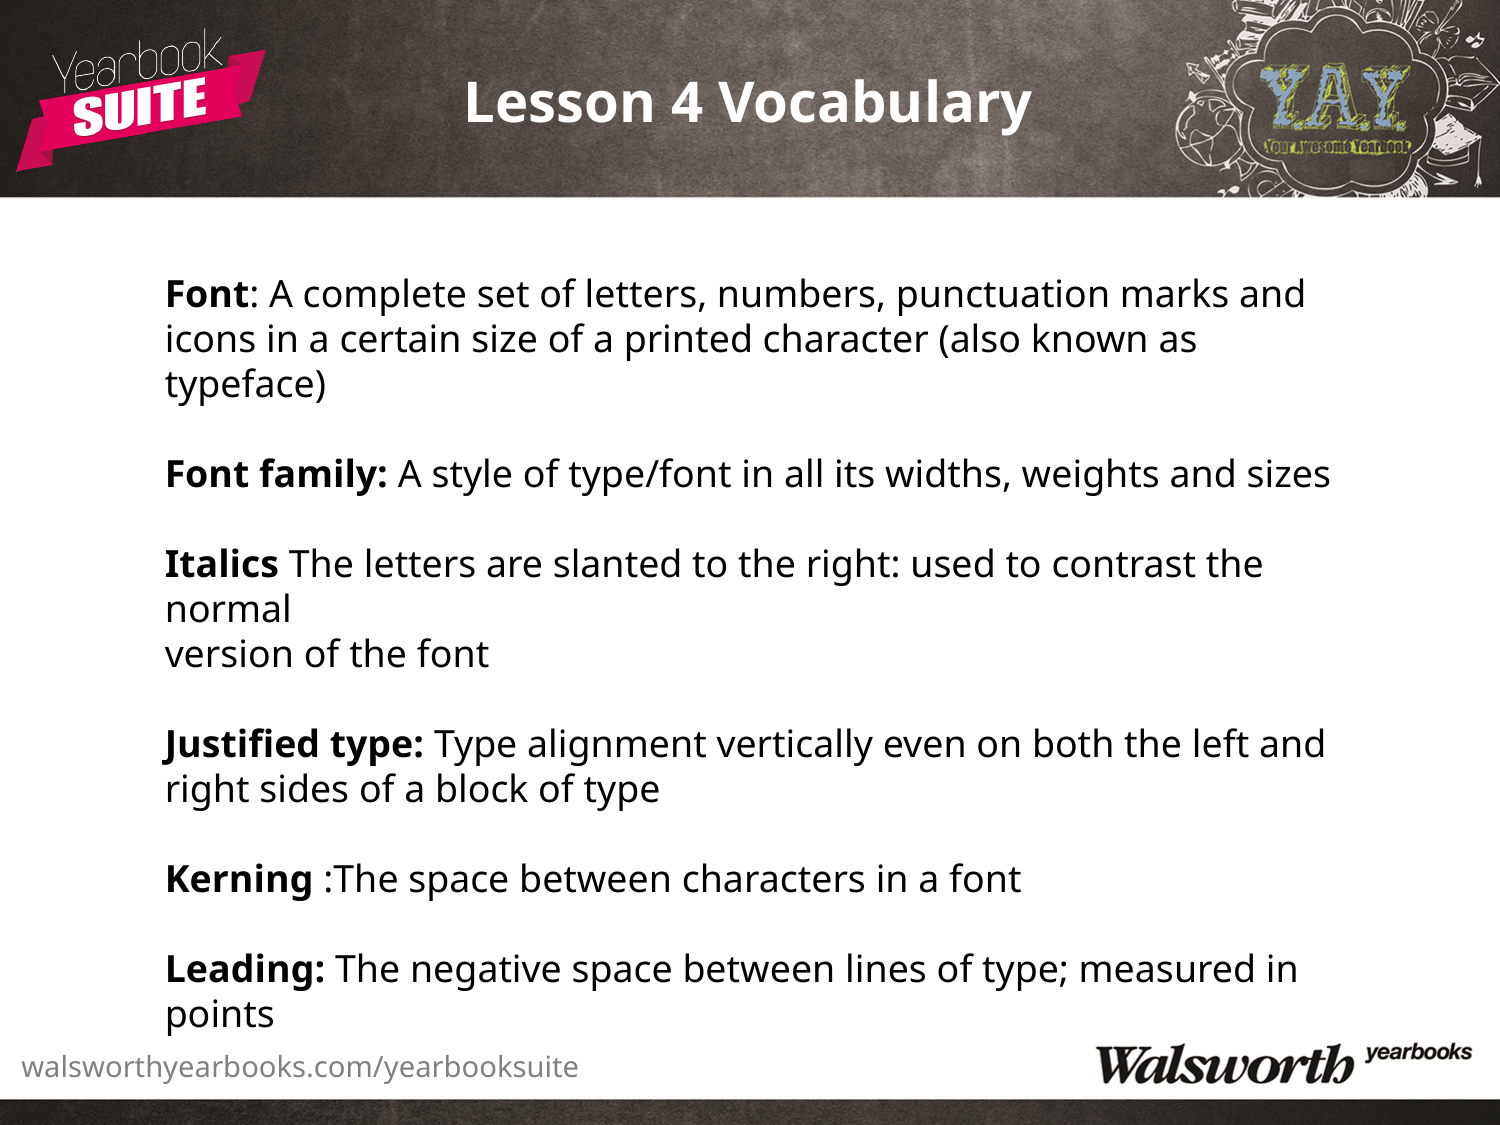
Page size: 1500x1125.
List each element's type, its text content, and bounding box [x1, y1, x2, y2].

text_box Font: A complete set of letters, numbers, punctuation marks and icons in a certain size of a printed character (also known as typeface) Font family: A style of type/font in all its widths, weights and sizes Italics The letters are slanted to the right: used to contrast the normal version of the font Justified type: Type alignment vertically even on both the left and right sides of a block of type Kerning :The space between characters in a font Leading: The negative space between lines of type; measured in points [149, 262, 1350, 1043]
title Lesson 4 Vocabulary [297, 0, 1200, 200]
text_box walsworthyearbooks.com/yearbooksuite [6, 1040, 595, 1091]
picture [0, 0, 1500, 1125]
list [12, 24, 269, 178]
